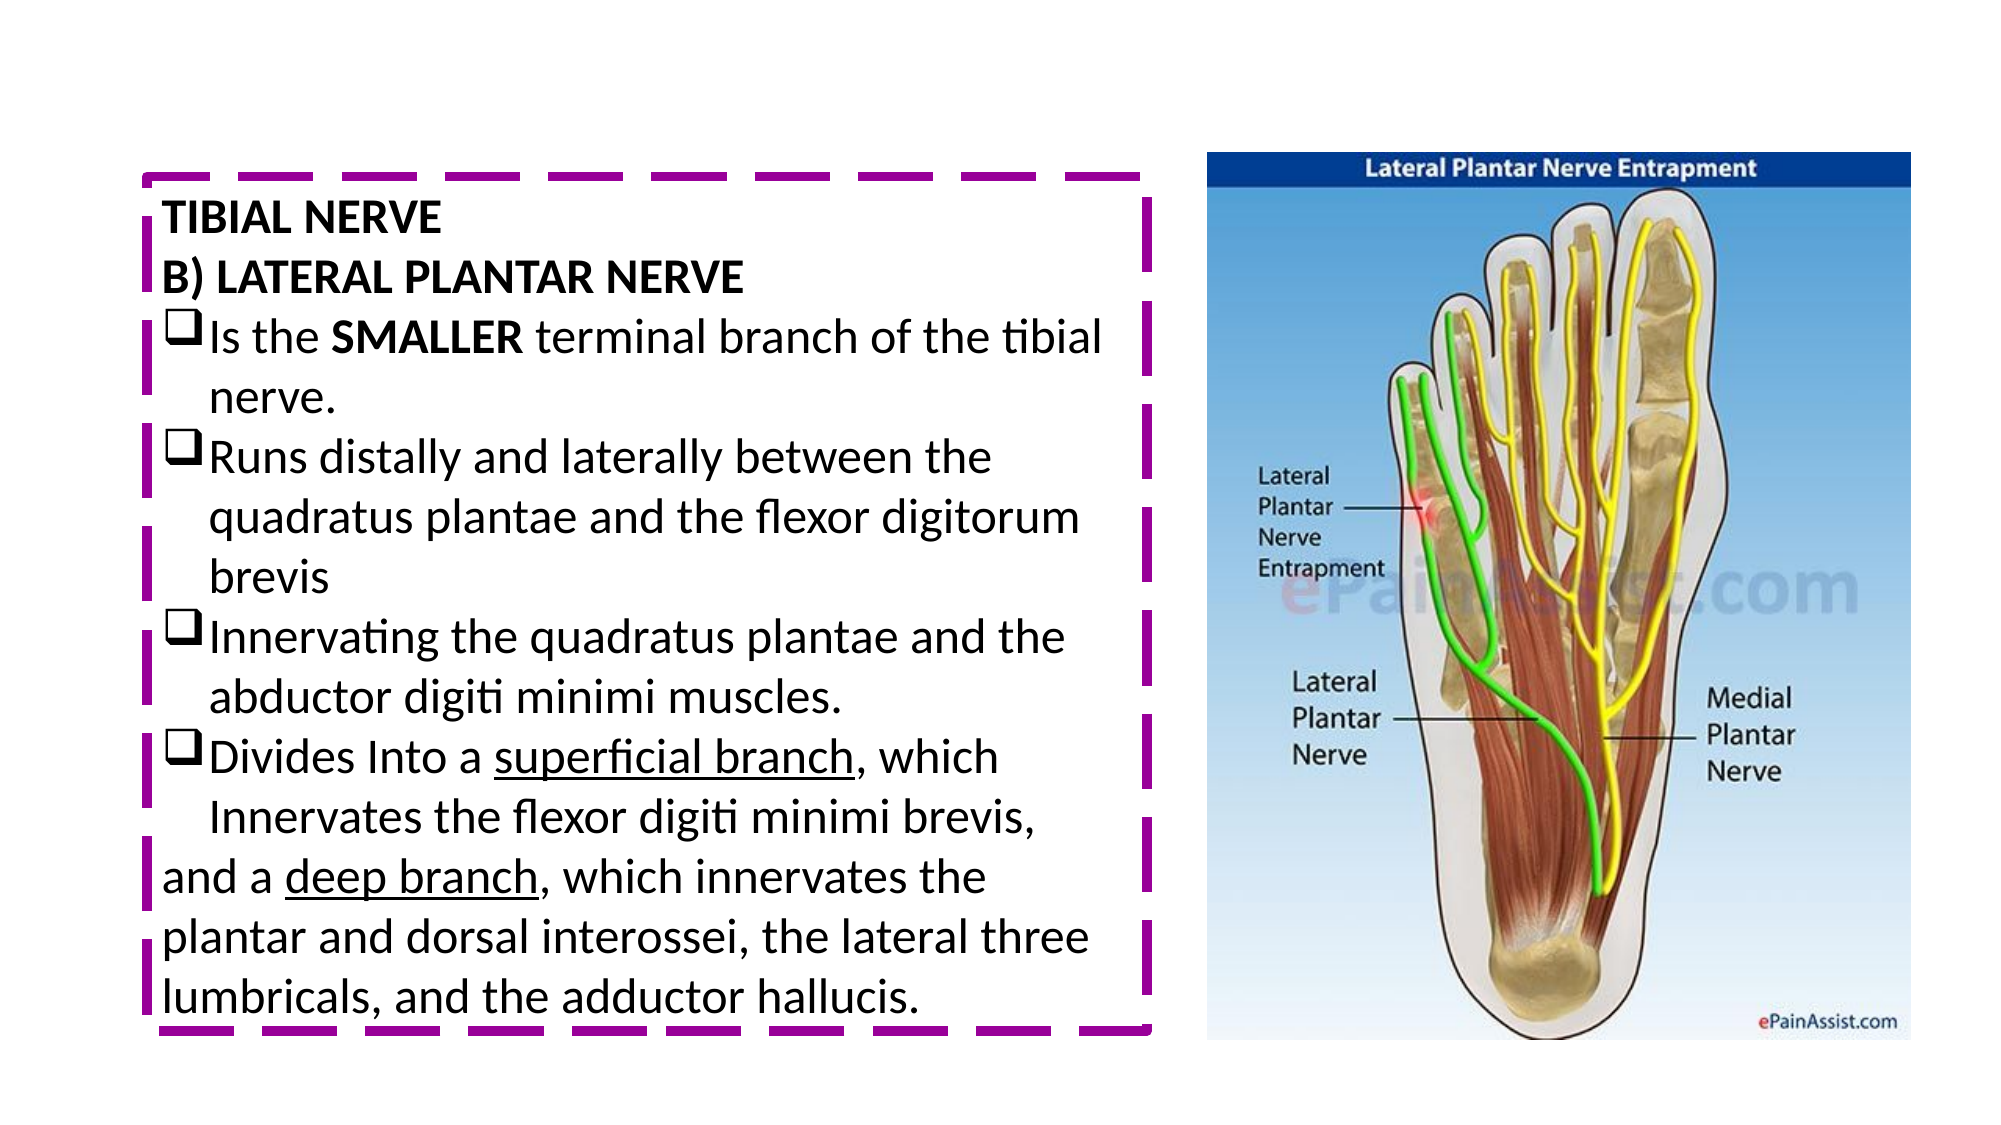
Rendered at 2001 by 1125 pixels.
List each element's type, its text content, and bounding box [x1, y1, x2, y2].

picture [1207, 152, 1911, 1040]
text_box TIBIAL NERVE B) LATERAL PLANTAR NERVE Is the SMALLER terminal branch of the tibial nerve. Runs distally and laterally between the quadratus plantae and the flexor digitorum brevis Innervating the quadratus plantae and the abductor digiti minimi muscles. Divides Into a superficial branch, which Innervates the flexor digiti minimi brevis, and a deep branch, which innervates the plantar and dorsal interossei, the lateral three lumbricals, and the adductor hallucis. [146, 176, 1147, 1031]
